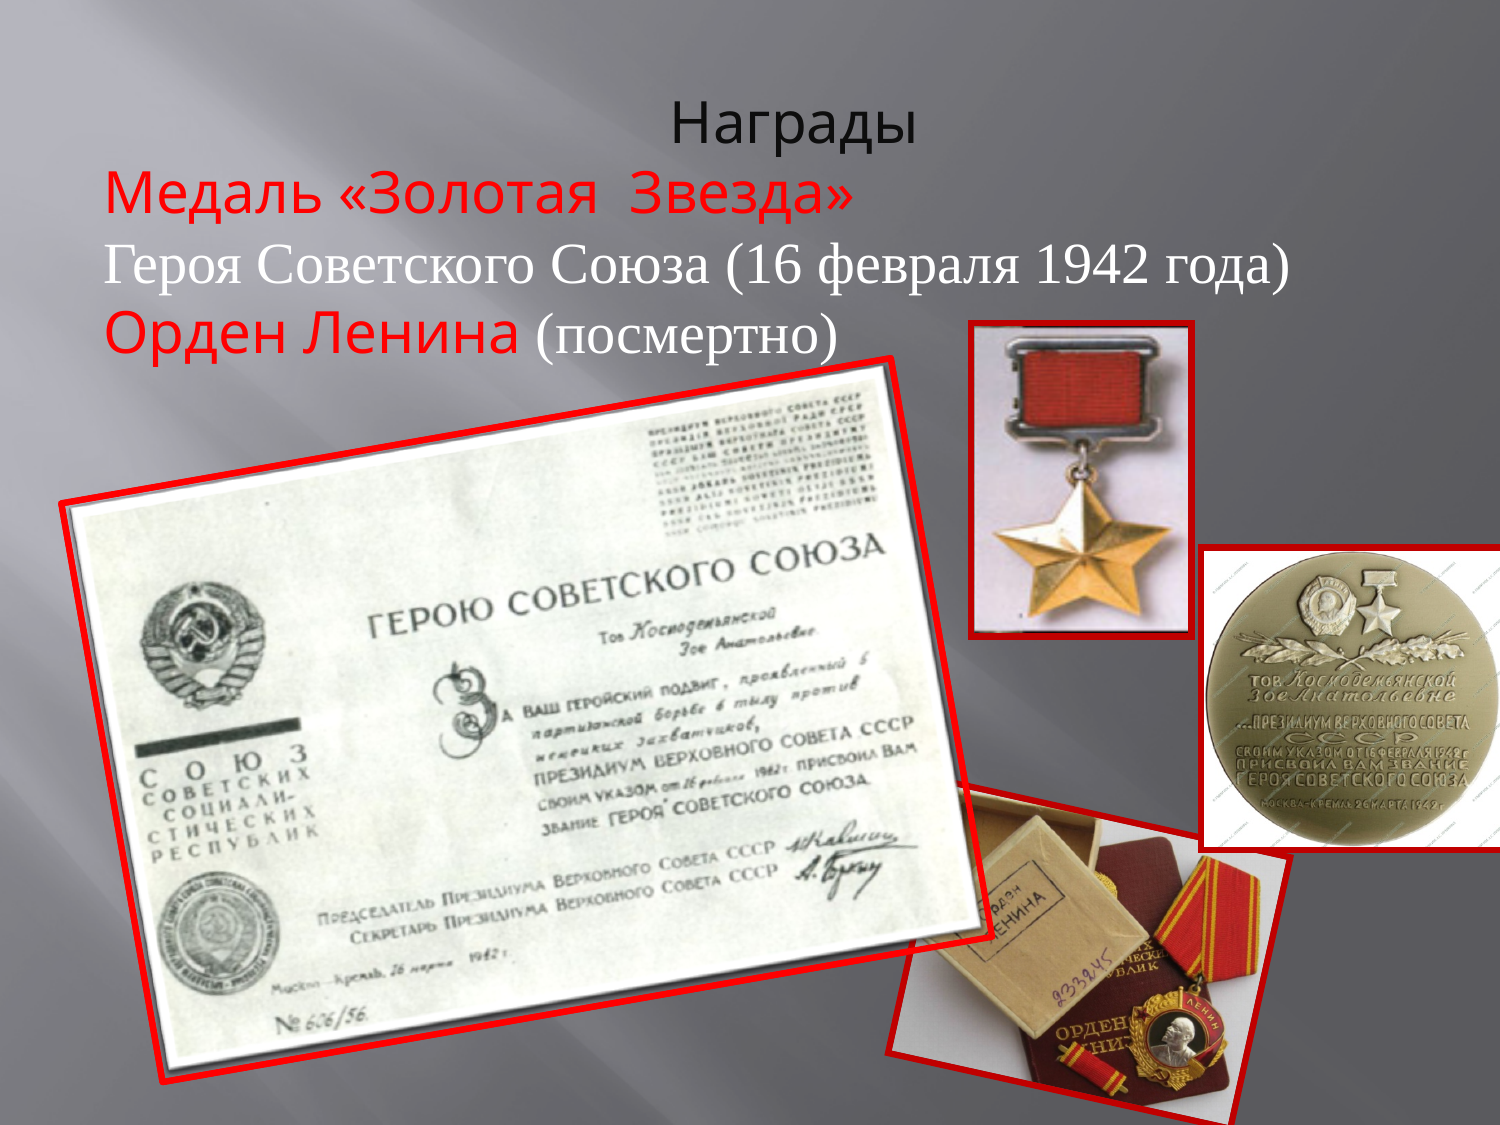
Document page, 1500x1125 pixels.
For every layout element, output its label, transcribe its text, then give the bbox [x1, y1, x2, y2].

picture [66, 363, 1500, 1124]
picture [974, 326, 1189, 634]
text_box Награды Медаль «Золотая Звезда» Героя Советского Союза (16 февраля 1942 года) Орден Ленина (посмертно) [88, 78, 1500, 373]
